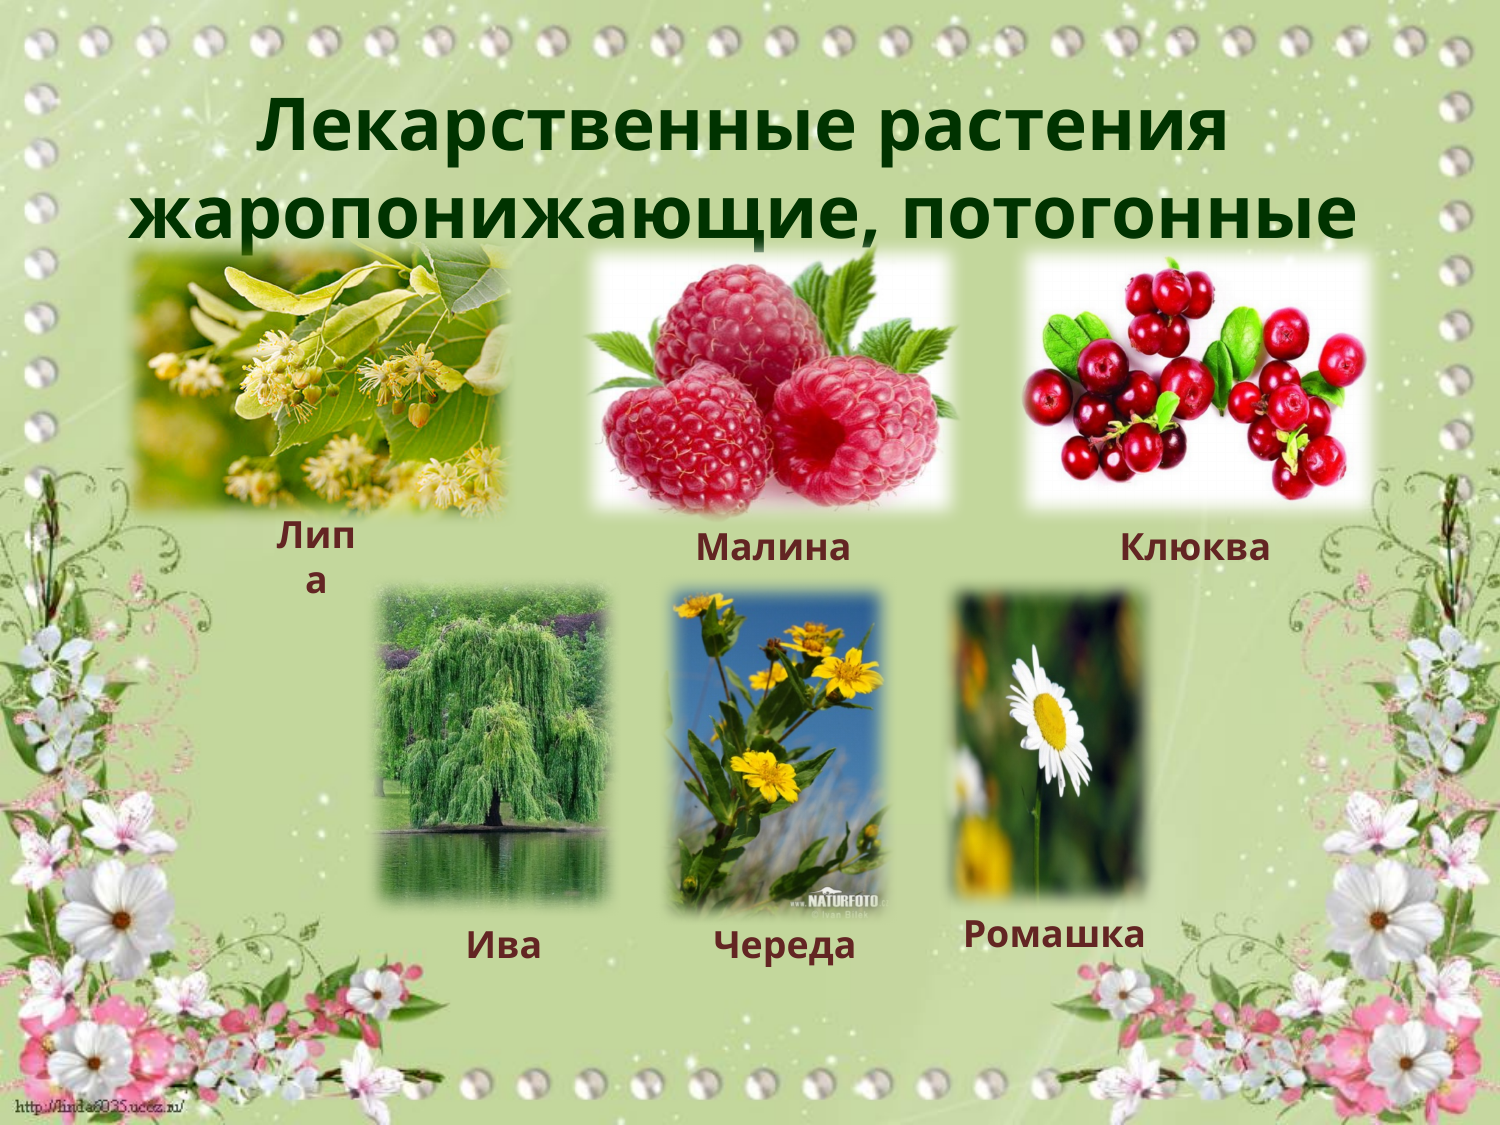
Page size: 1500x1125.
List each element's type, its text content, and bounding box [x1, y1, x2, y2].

text_box Липа [257, 536, 375, 609]
text_box Ива [339, 913, 621, 974]
text_box Череда [621, 913, 950, 974]
text_box Лекарственные растения жаропонижающие, потогонные [70, 70, 1418, 261]
text_box Ромашка [890, 902, 1219, 963]
picture [0, 0, 1500, 1125]
text_box Клюква [1031, 536, 1360, 576]
text_box Малина [609, 536, 938, 576]
